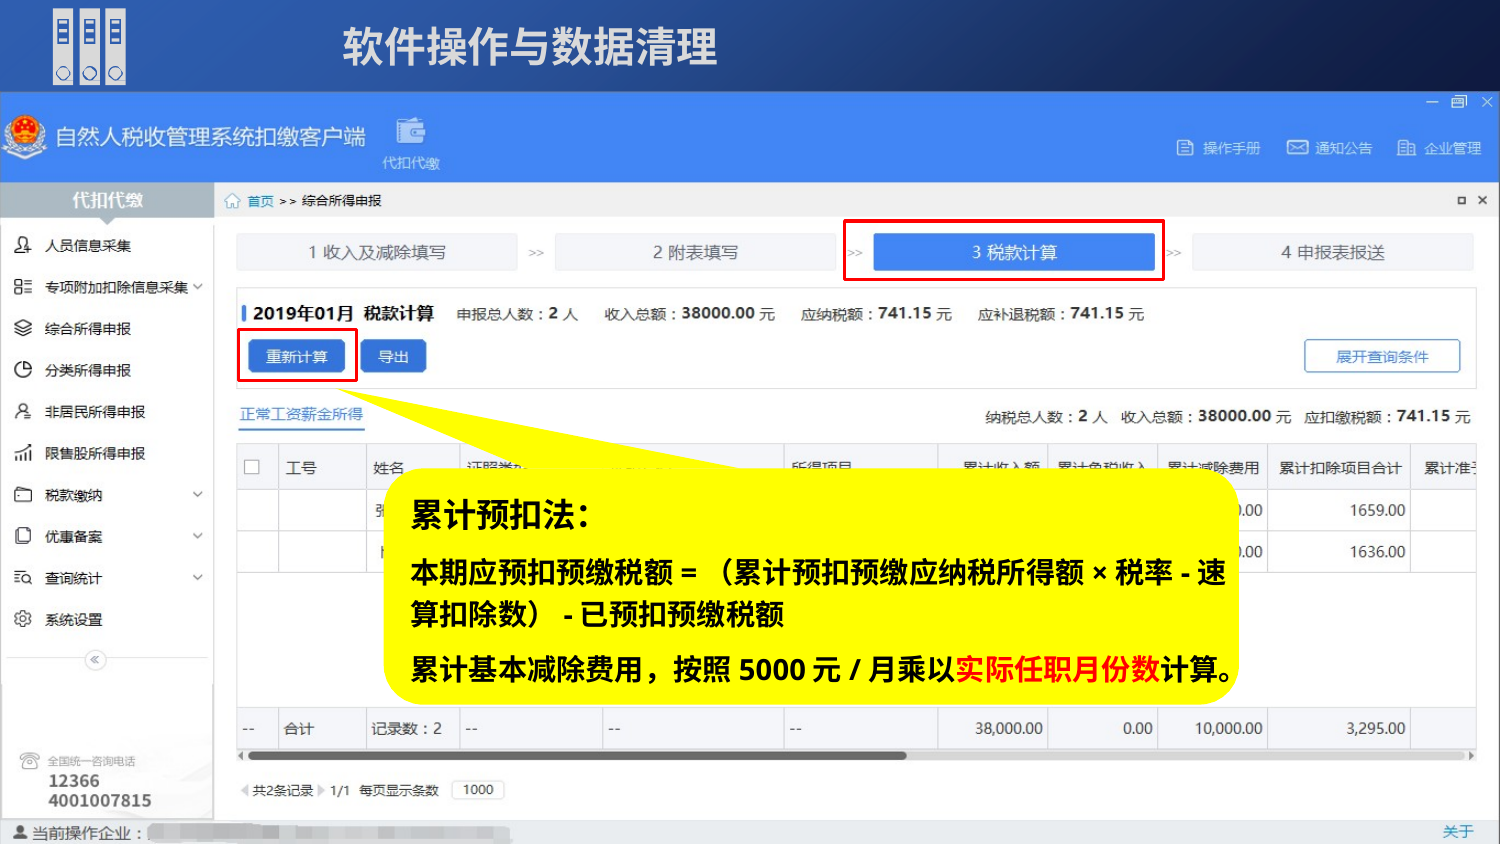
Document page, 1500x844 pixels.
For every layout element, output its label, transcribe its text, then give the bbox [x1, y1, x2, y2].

picture [0, 0, 1500, 91]
text_box [238, 329, 357, 381]
text_box [844, 221, 1164, 280]
text_box [79, 8, 100, 86]
text_box [0, 91, 1500, 844]
text_box 累计预扣法： 本期应预扣预缴税额=（累计预扣预缴应纳税所得额×税率-速 算扣除数）-已预扣预缴税额 累计基本减除费用，按照5000元/月乘以实际任职月份数计算。 [408, 494, 1228, 686]
text_box 软件操作与数据清理 [340, 21, 721, 72]
text_box [52, 8, 74, 86]
text_box [335, 388, 1239, 705]
text_box [105, 8, 126, 86]
